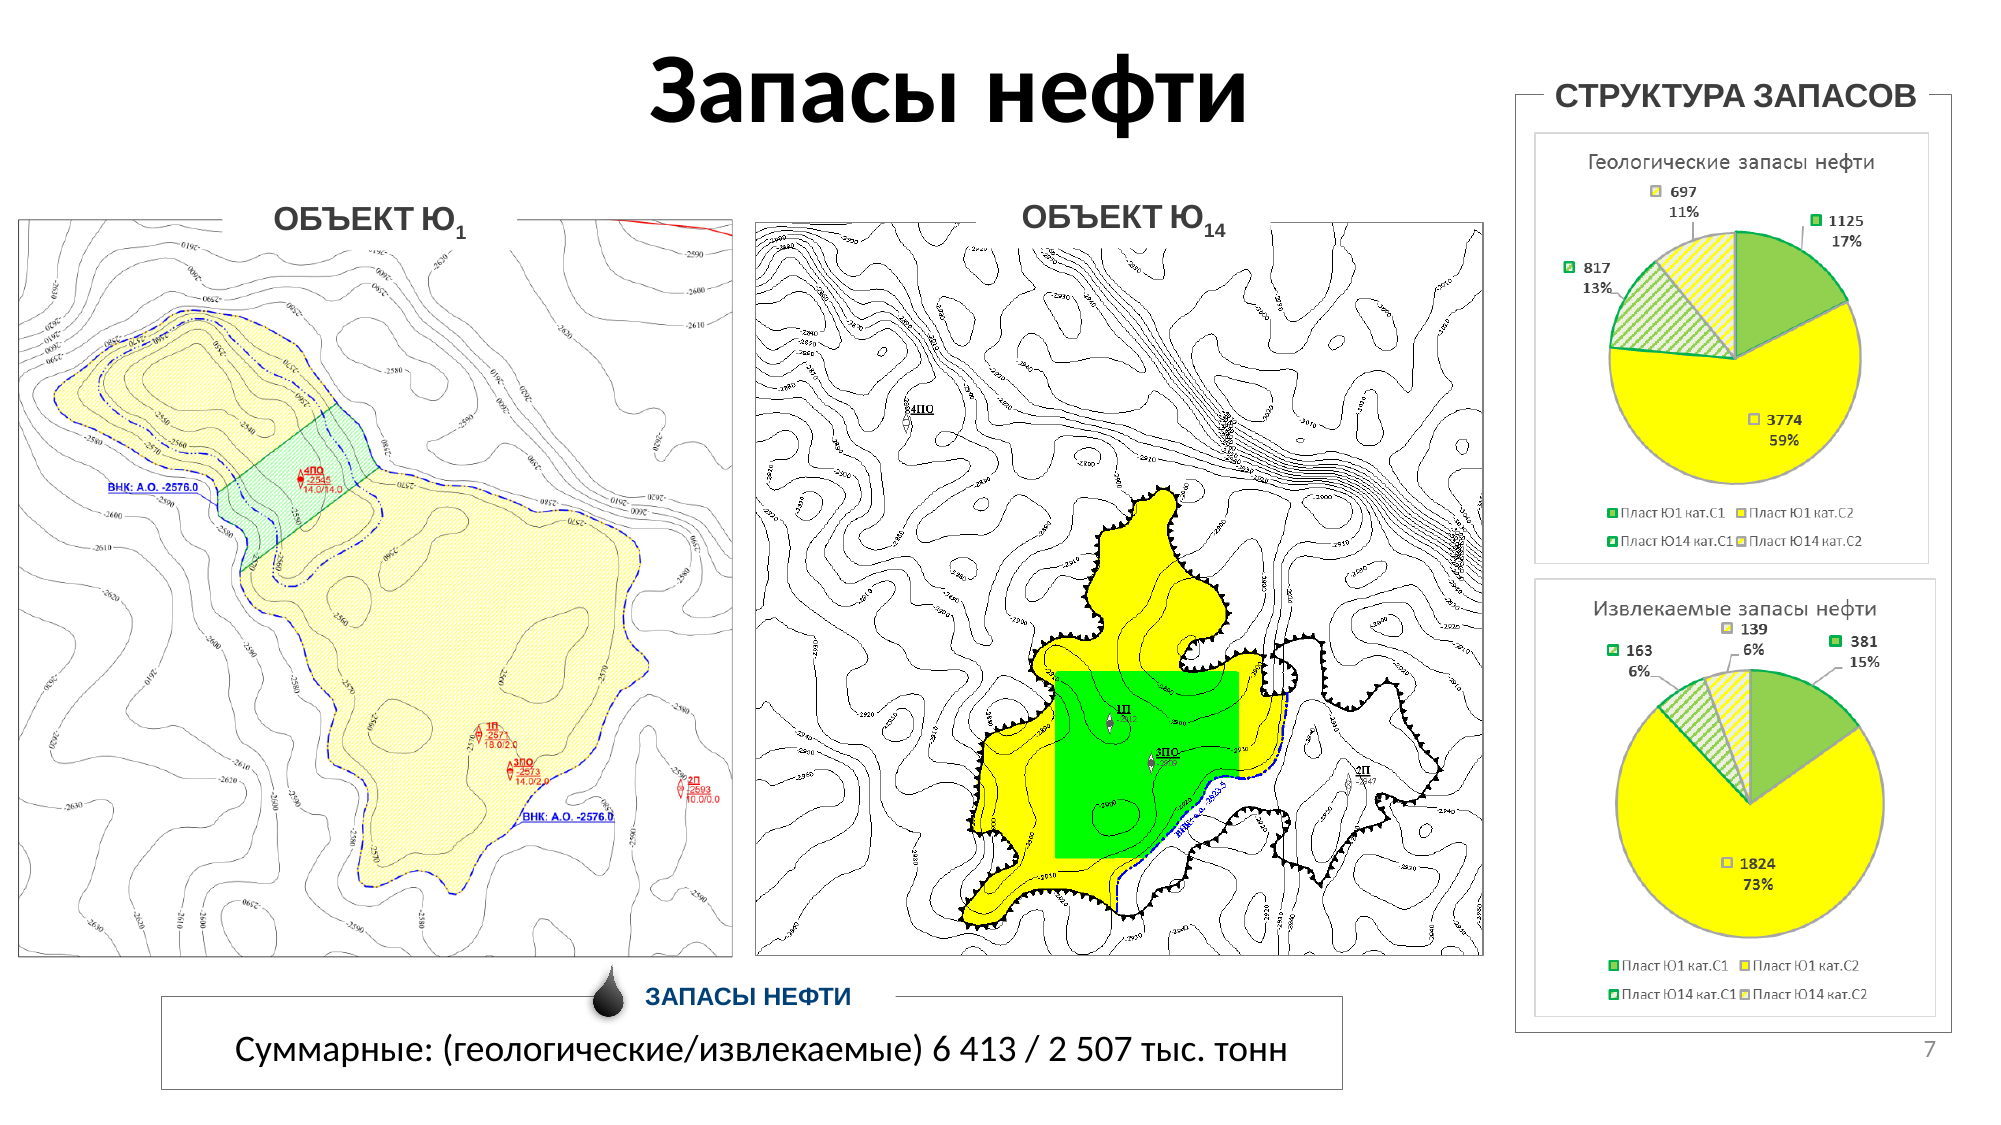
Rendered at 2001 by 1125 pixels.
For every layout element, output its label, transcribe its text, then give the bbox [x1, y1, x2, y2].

picture [15, 216, 733, 960]
text_box [593, 964, 624, 1016]
text_box ОБЪЕКТ Ю1 [222, 190, 518, 216]
slide_number 7 [1501, 1017, 1952, 1077]
text_box Запасы нефти [0, 6, 1929, 152]
picture [756, 222, 1483, 955]
picture [1534, 132, 1929, 565]
text_box ОБЪЕКТ Ю14 [976, 188, 1271, 222]
text_box ЗАПАСЫ НЕФТИ [620, 972, 896, 1016]
text_box [160, 996, 1343, 1089]
picture [1533, 578, 1936, 1018]
text_box [1514, 93, 1952, 1033]
text_box Суммарные: (геологические/извлекаемые) 6 413 / 2 507 тыс. тонн [220, 1016, 1304, 1077]
